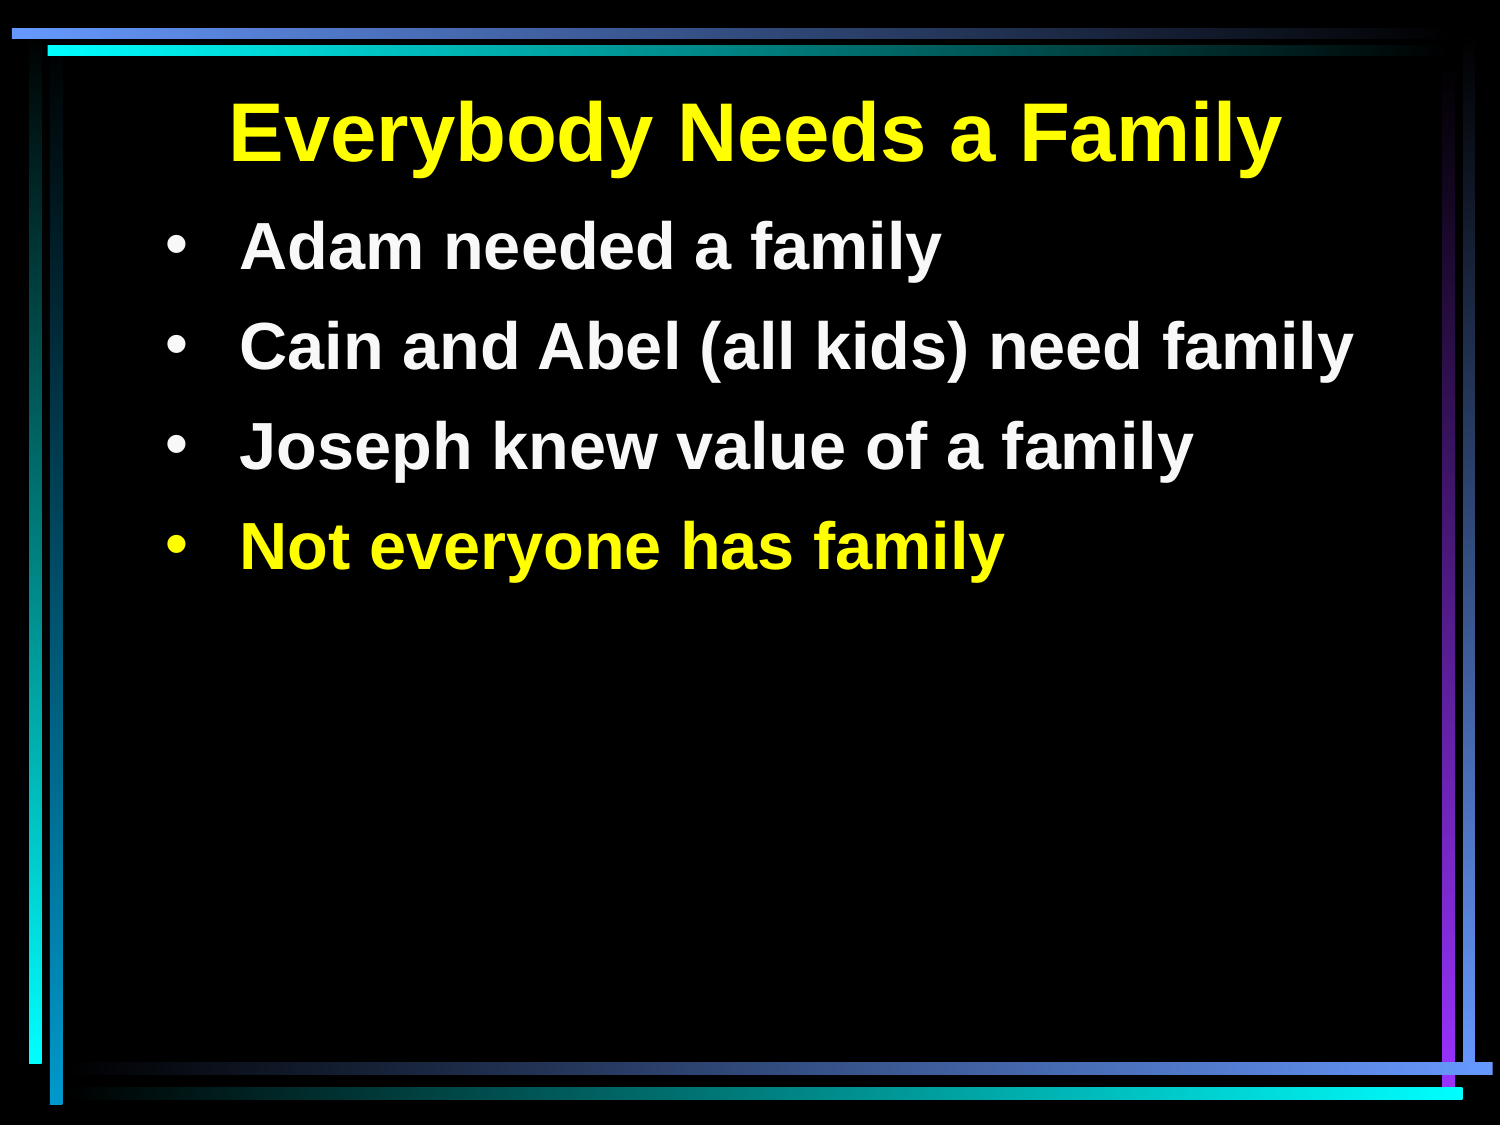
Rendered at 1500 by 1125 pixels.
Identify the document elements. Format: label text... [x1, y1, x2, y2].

text_box Everybody Needs a Family Adam needed a family Cain and Abel (all kids) need family Joseph knew value of a family Not everyone has family [74, 70, 1438, 591]
